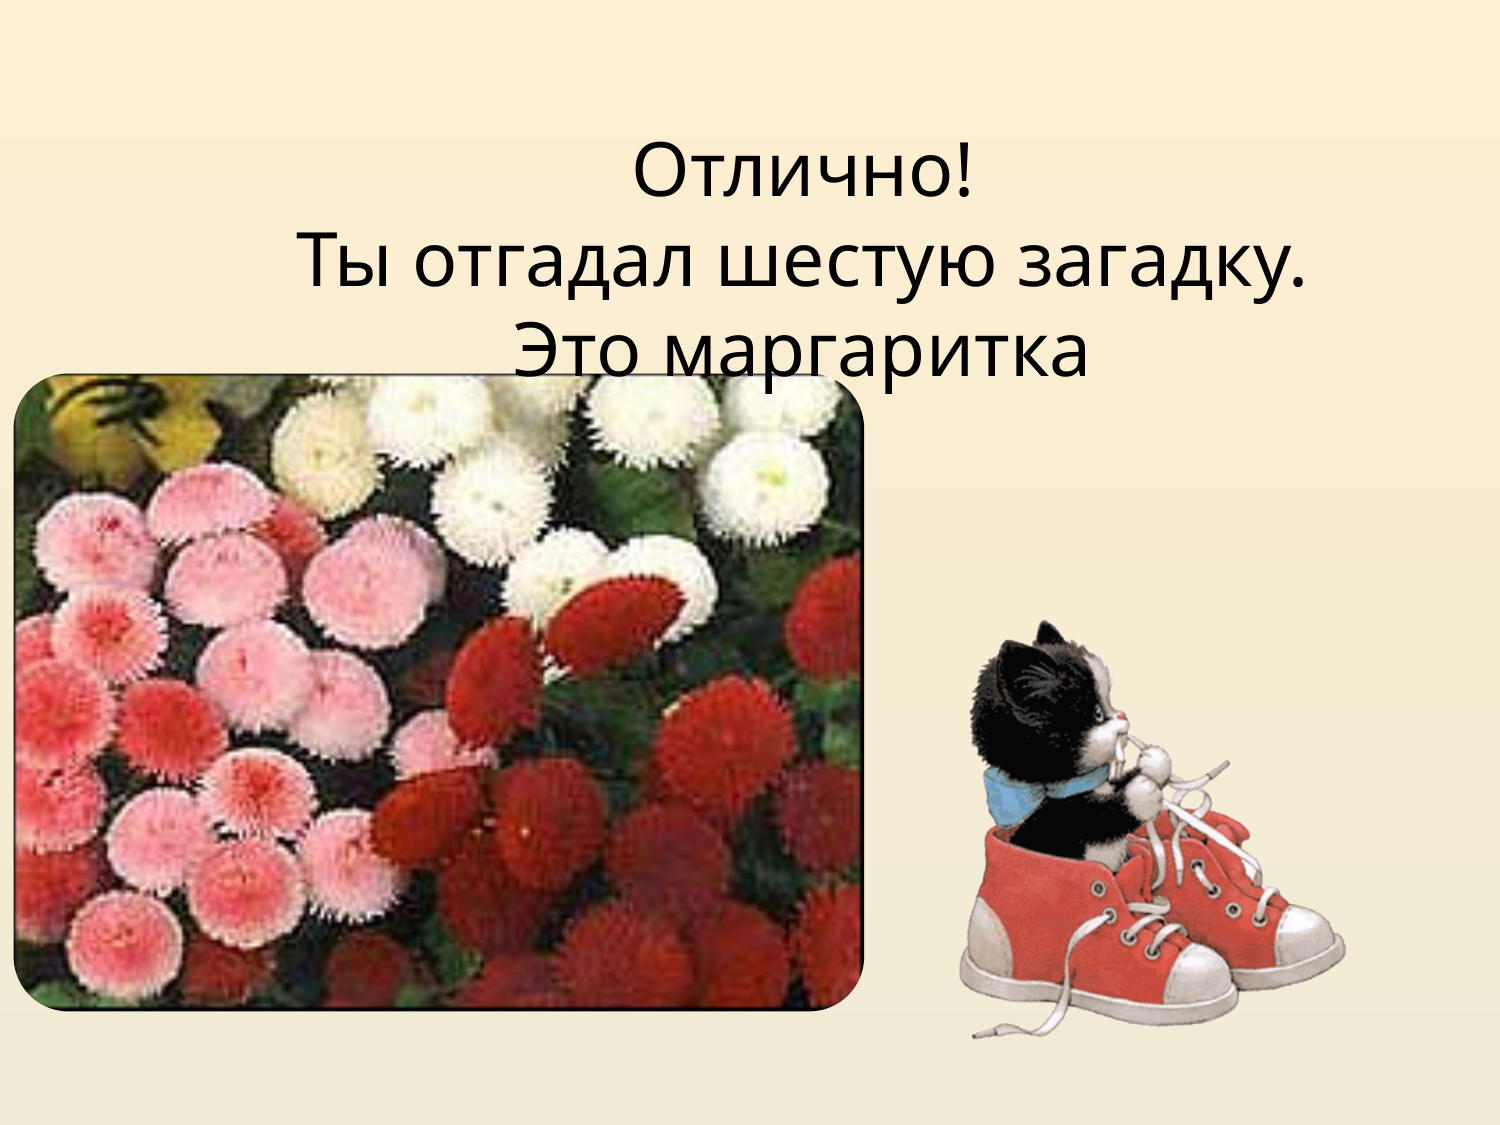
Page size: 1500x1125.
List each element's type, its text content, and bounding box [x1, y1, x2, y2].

text_box Отлично! Ты отгадал шестую загадку. Это маргаритка [253, 113, 1353, 399]
picture [13, 373, 865, 1012]
picture [950, 597, 1354, 1055]
